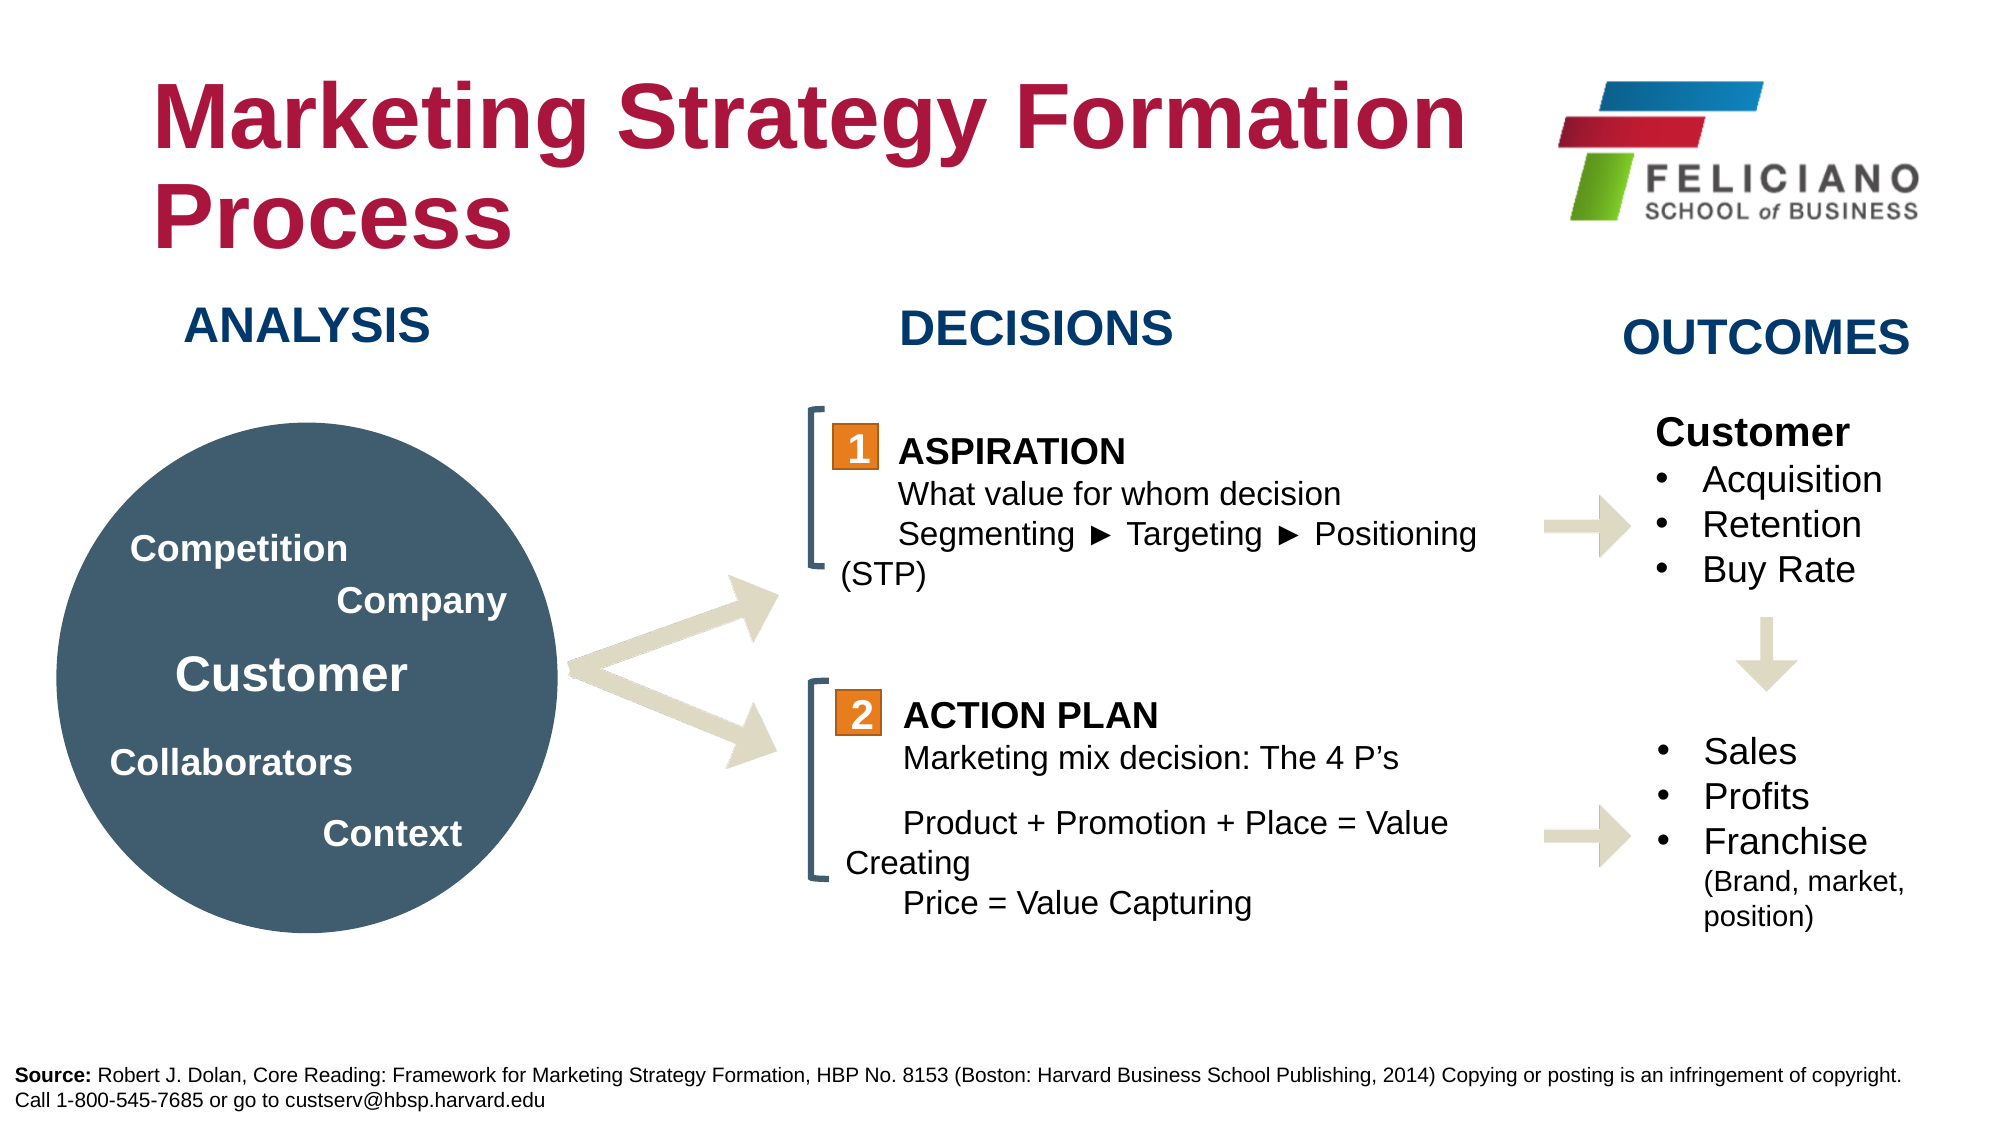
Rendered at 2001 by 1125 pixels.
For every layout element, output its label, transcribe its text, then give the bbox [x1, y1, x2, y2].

text_box OUTCOMES [1607, 296, 1926, 372]
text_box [811, 408, 1546, 892]
title Marketing Strategy Formation Process [137, 59, 1573, 278]
text_box Customer Acquisition Retention Buy Rate [1640, 397, 1898, 597]
text_box ANALYSIS [168, 284, 446, 360]
picture [1573, 59, 1957, 236]
text_box Source: Robert J. Dolan, Core Reading: Framework for Marketing Strategy Formation, HBP No. 8153 (Boston: Harvard Business School Publishing, 2014) Copying or posting is an infringement of copyright. Call 1-800-545-7685 or go to custserv@hbsp.harvard.edu [0, 1053, 1928, 1119]
picture [1544, 494, 1632, 868]
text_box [57, 423, 557, 933]
picture [566, 574, 779, 770]
text_box DECISIONS [884, 288, 1189, 363]
text_box Sales Profits Franchise (Brand, market, position) [1642, 719, 1926, 940]
text_box [1735, 617, 1798, 692]
